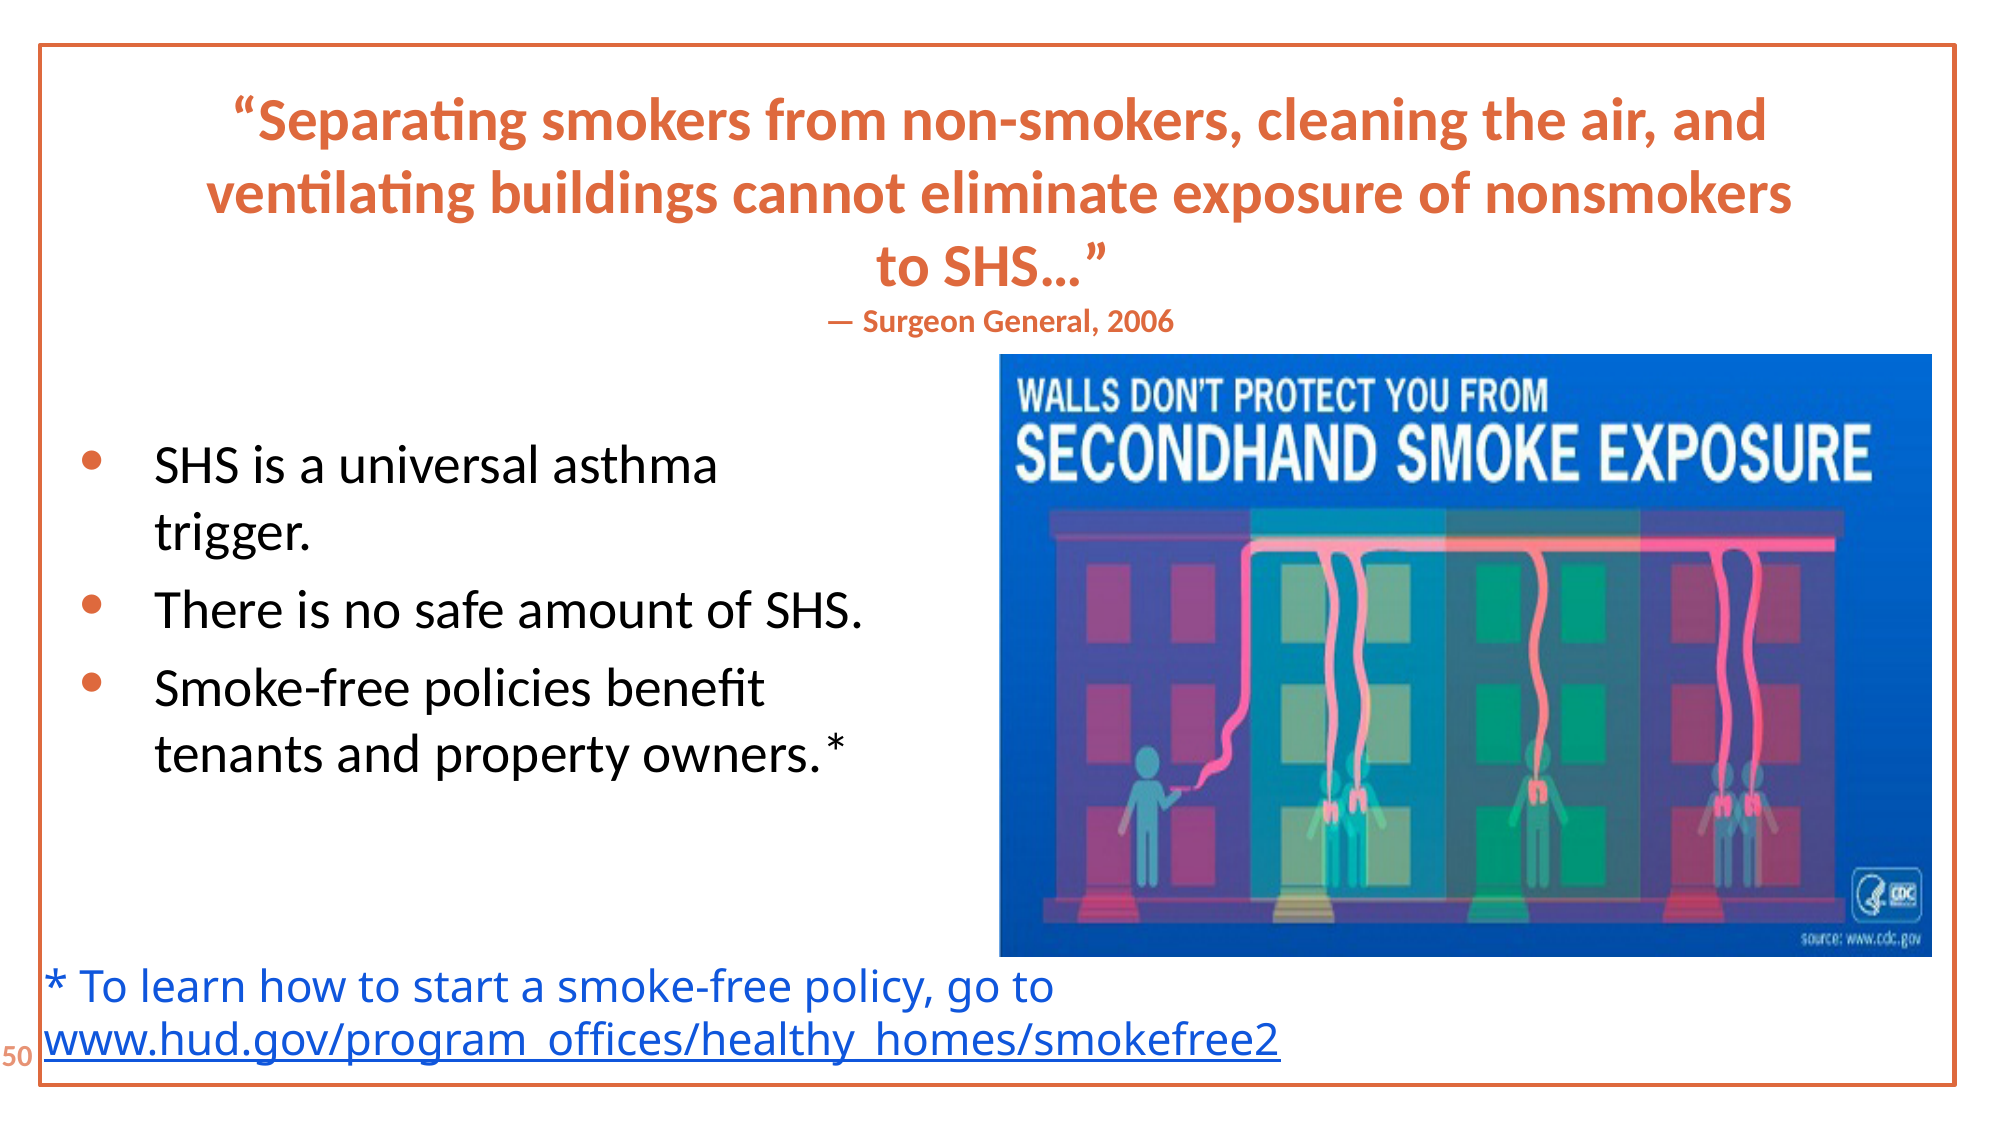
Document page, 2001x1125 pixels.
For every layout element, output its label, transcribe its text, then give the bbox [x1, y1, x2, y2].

list SHS is a universal asthma trigger. There is no safe amount of SHS. Smoke-free policies benefit tenants and property owners.* [64, 421, 900, 704]
picture [999, 354, 1933, 957]
title “Separating smokers from non-smokers, cleaning the air, and ventilating buildings cannot eliminate exposure of nonsmokers to SHS…” — Surgeon General, 2006 [99, 115, 1900, 303]
text_box * To learn how to start a smoke-free policy, go to www.hud.gov/program_offices/healthy_homes/smokefree2 [28, 950, 1308, 1125]
